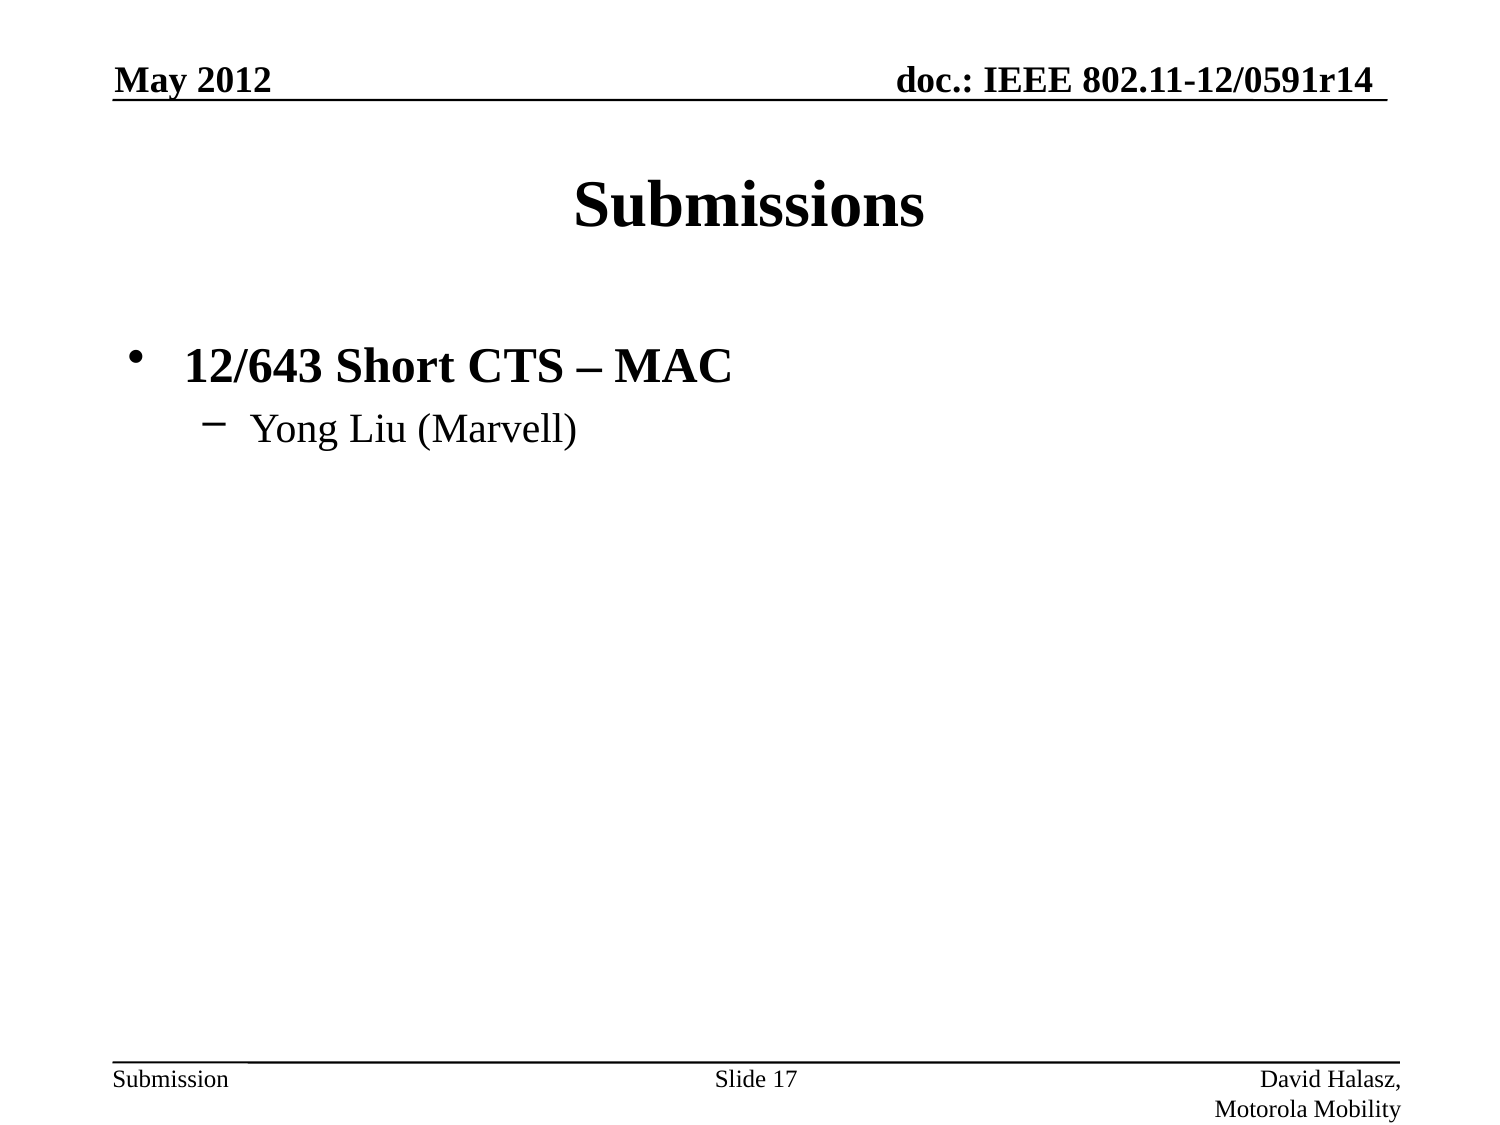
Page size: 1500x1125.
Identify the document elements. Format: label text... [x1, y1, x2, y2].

list 12/643 Short CTS – MAC Yong Liu (Marvell) [112, 324, 1388, 1001]
slide_number Slide 17 [712, 1061, 800, 1093]
footer David Halasz, Motorola Mobility [1185, 1061, 1402, 1093]
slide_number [114, 54, 333, 101]
title Submissions [112, 112, 1388, 288]
